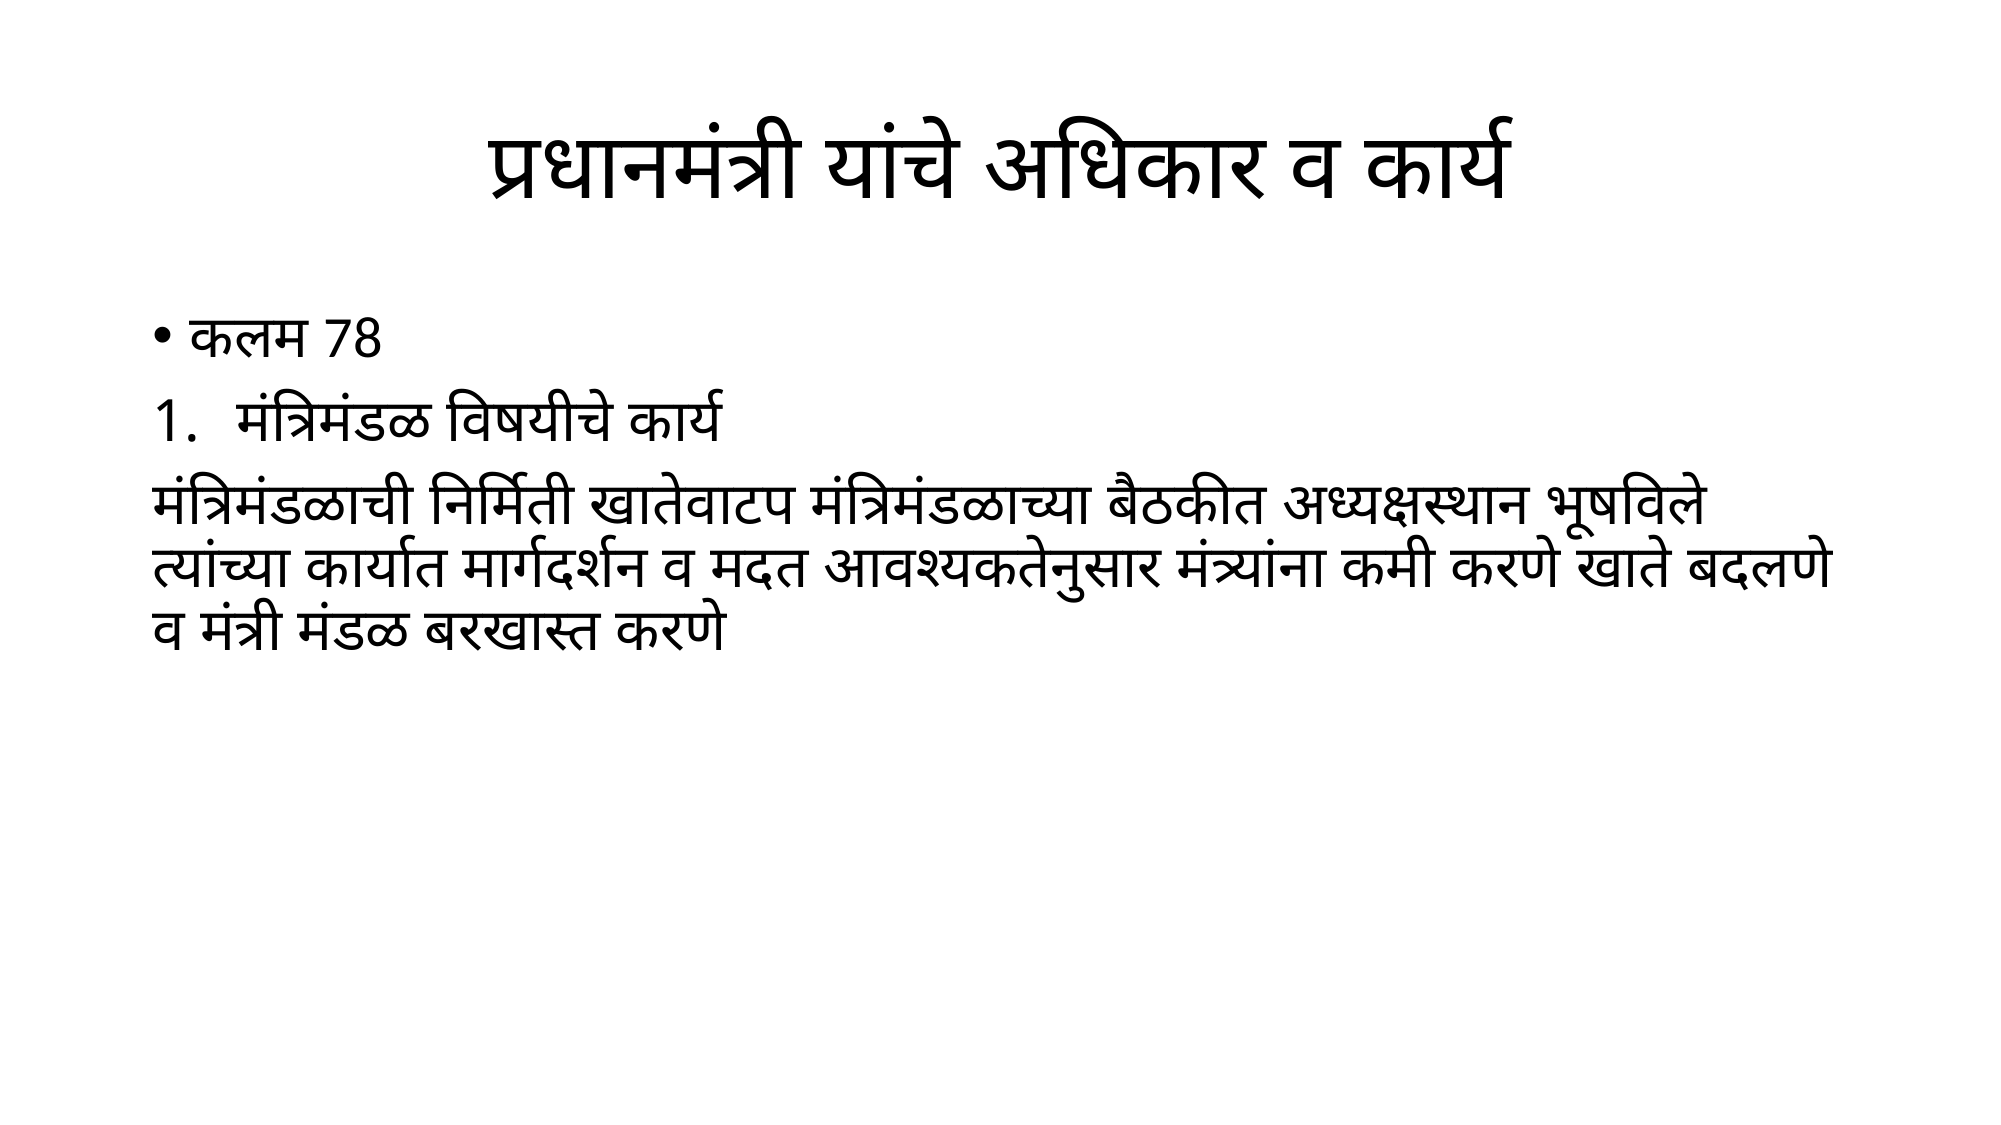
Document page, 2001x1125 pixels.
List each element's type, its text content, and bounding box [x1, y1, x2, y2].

title प्रधानमंत्री यांचे अधिकार व कार्य [137, 59, 1863, 278]
list कलम 78 मंत्रिमंडळ विषयीचे कार्य मंत्रिमंडळाची निर्मिती खातेवाटप मंत्रिमंडळाच्या बैठकीत अध्यक्षस्थान भूषविले त्यांच्या कार्यात मार्गदर्शन व मदत आवश्यकतेनुसार मंत्र्यांना कमी करणे खाते बदलणे व मंत्री मंडळ बरखास्त करणे [137, 299, 1863, 1014]
